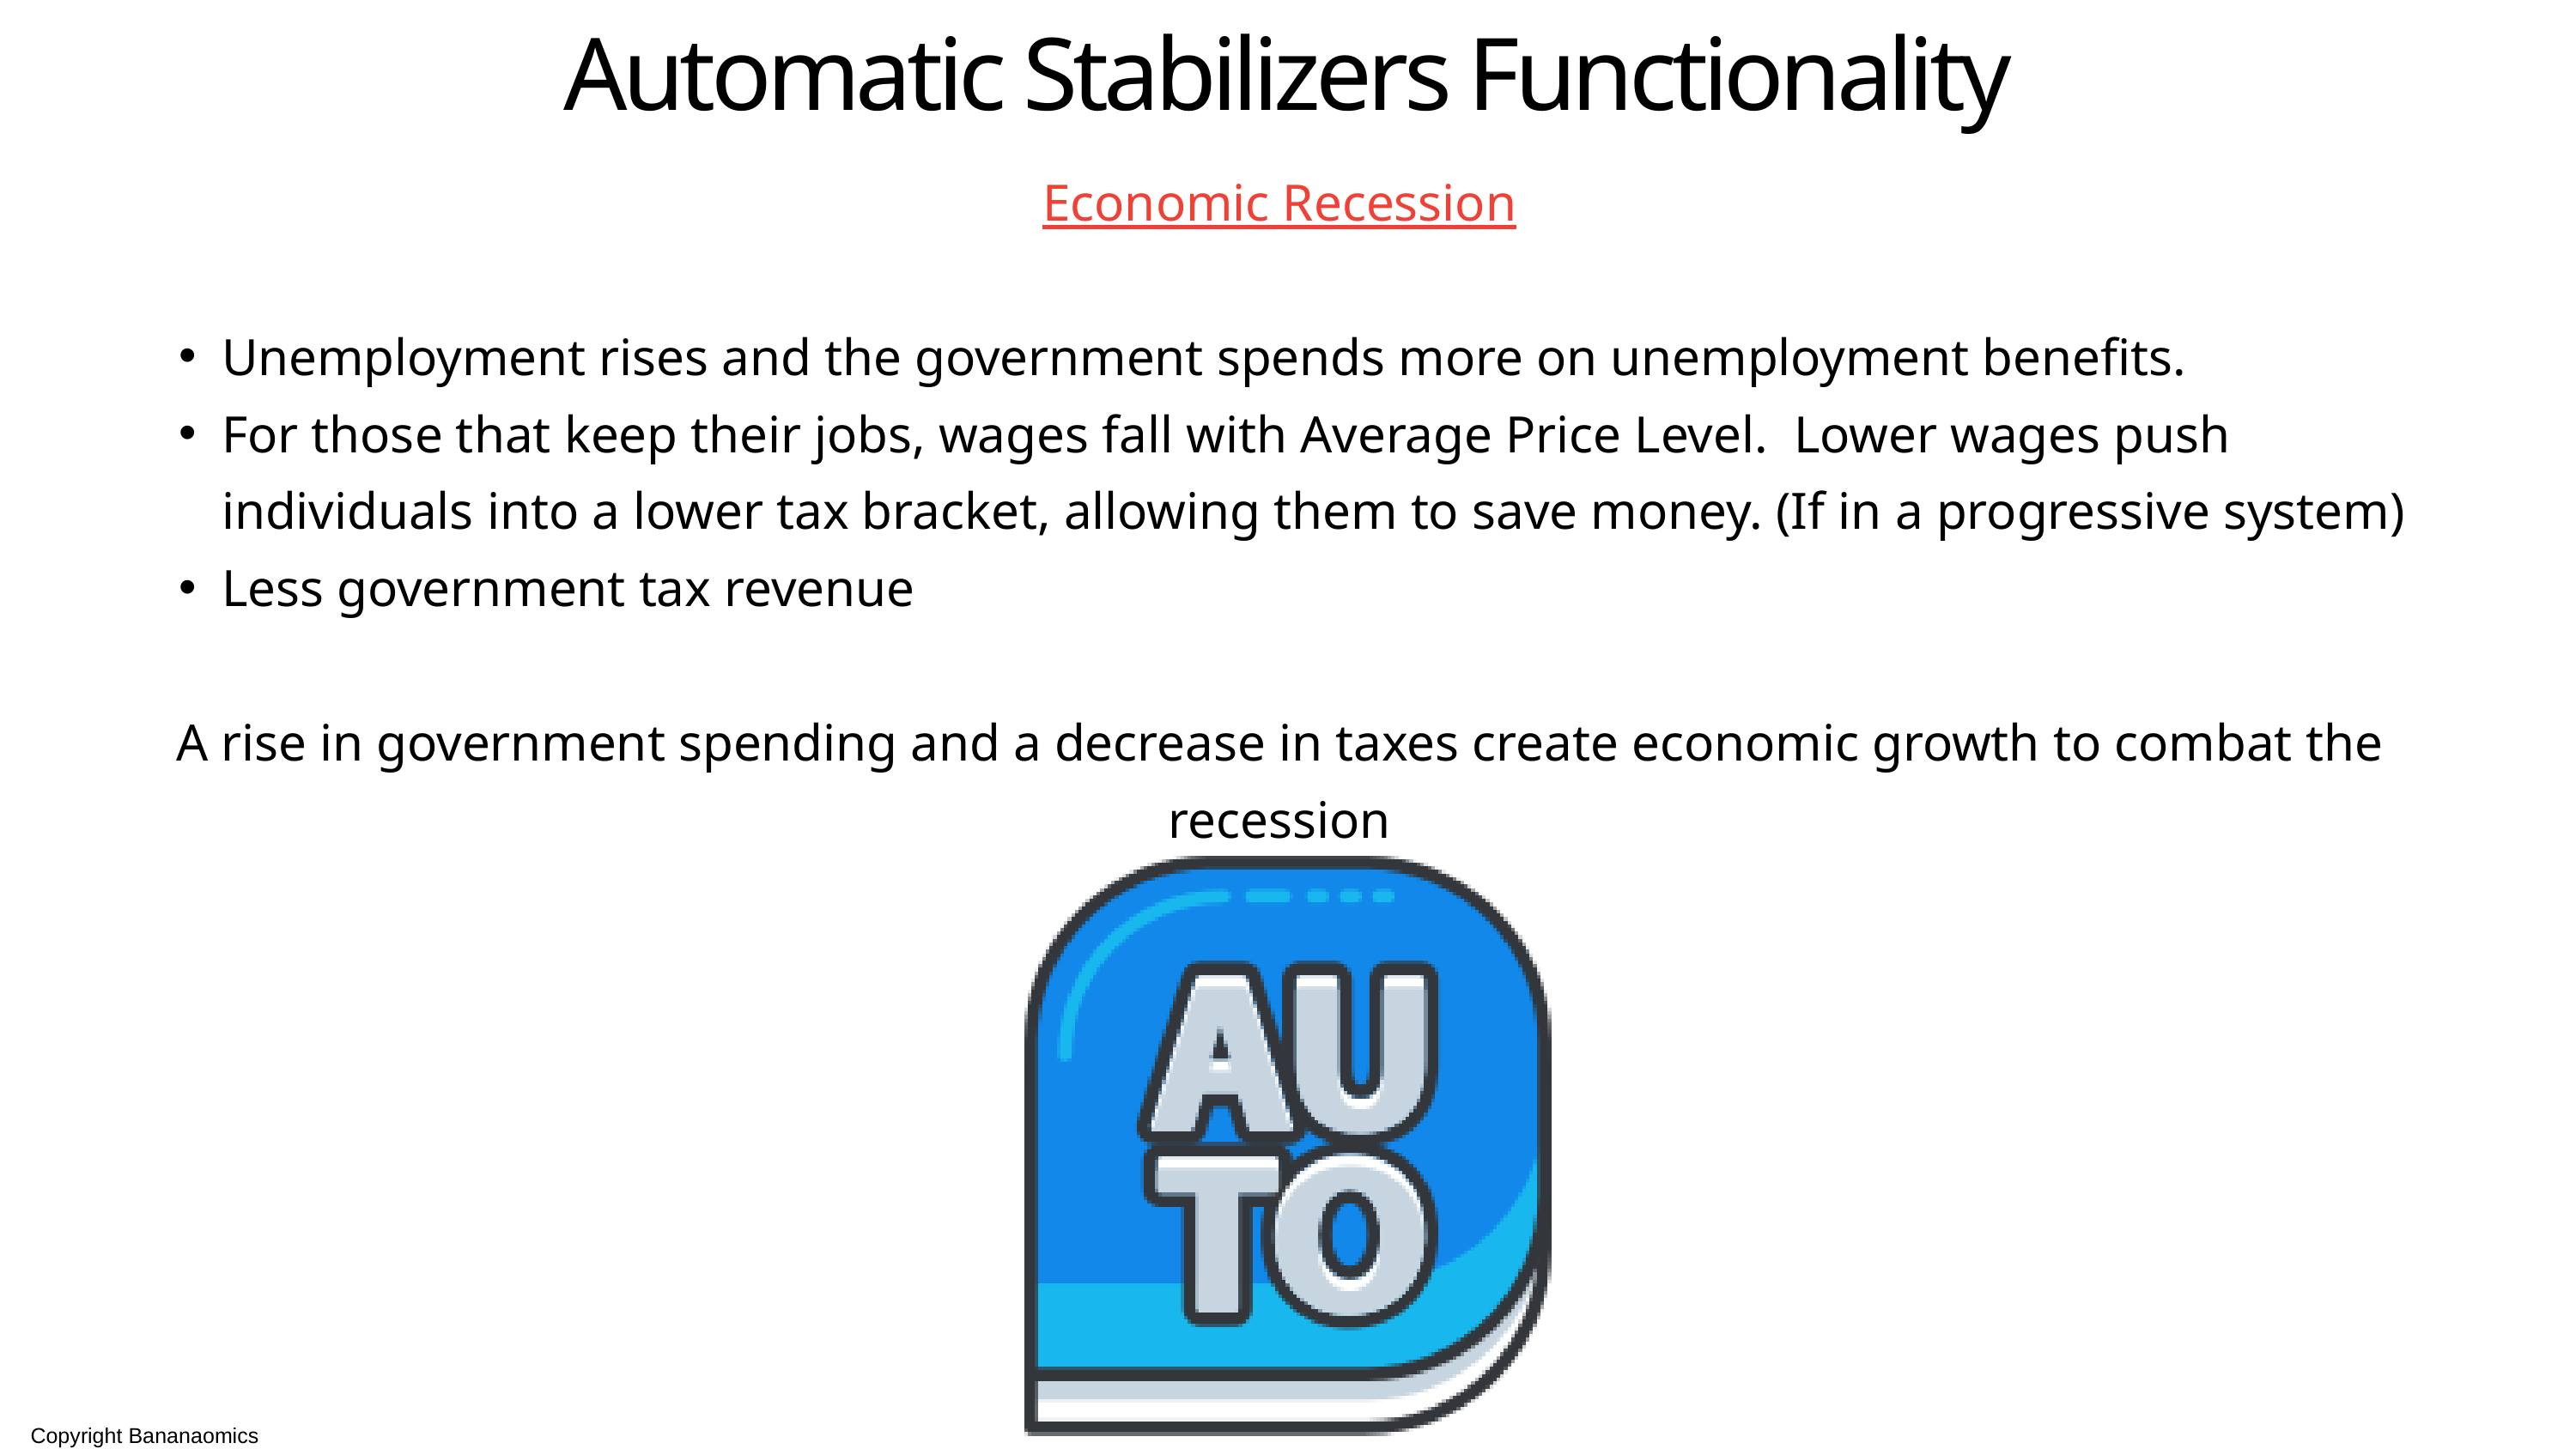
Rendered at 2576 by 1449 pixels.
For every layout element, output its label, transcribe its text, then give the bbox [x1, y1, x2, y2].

text_box Copyright Bananaomics [0, 1417, 553, 1448]
picture [1024, 856, 1552, 1436]
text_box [136, 21, 2440, 213]
text_box Economic Recession Unemployment rises and the government spends more on unemployment benefits. For those that keep their jobs, wages fall with Average Price Level. Lower wages push individuals into a lower tax bracket, allowing them to save money. (If in a progressive system) Less government tax revenue A rise in government spending and a decrease in taxes create economic growth to combat the recession [136, 222, 2423, 848]
